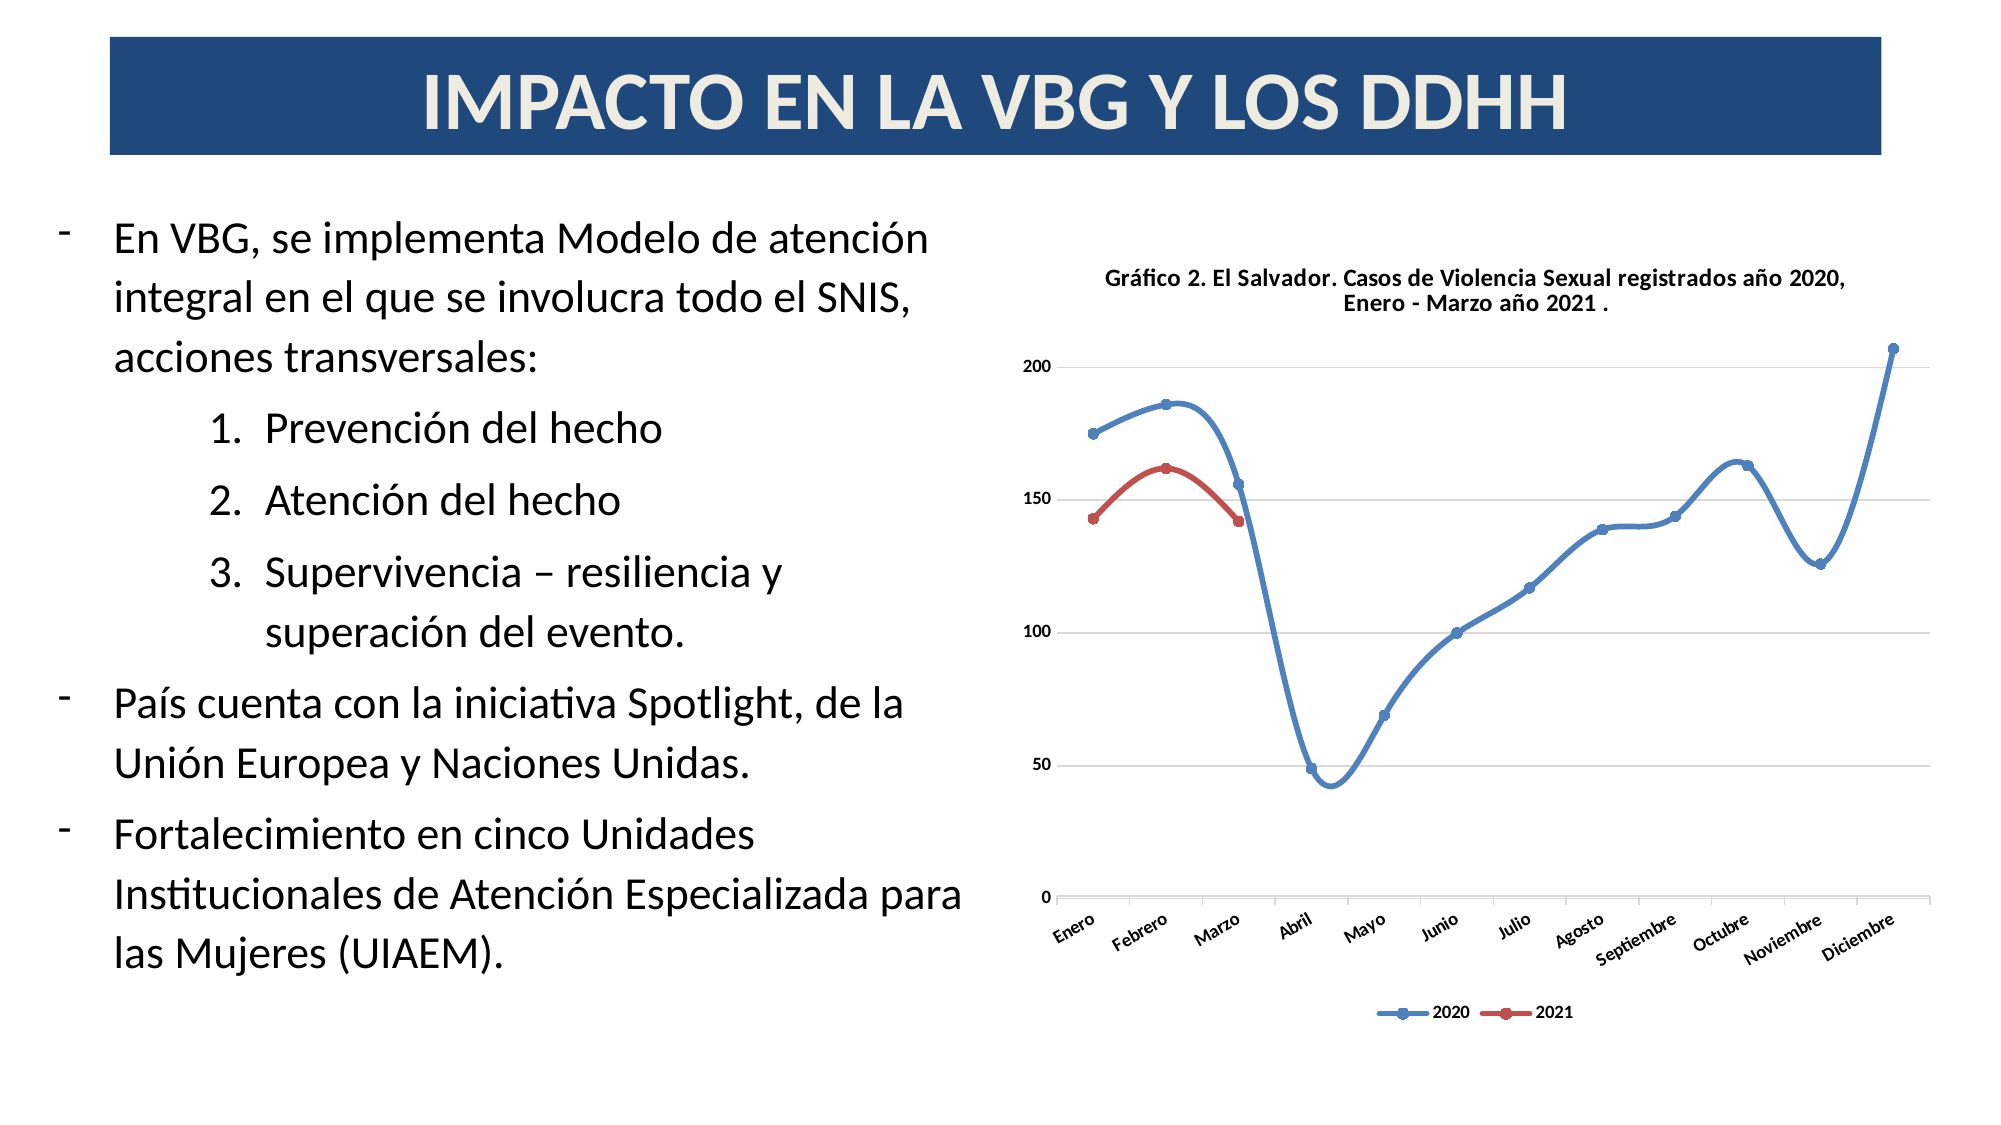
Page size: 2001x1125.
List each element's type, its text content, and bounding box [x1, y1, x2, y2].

title IMPACTO EN LA VBG Y LOS DDHH [109, 36, 1882, 155]
list En VBG, se implementa Modelo de atención integral en el que se involucra todo el SNIS, acciones transversales: Prevención del hecho Atención del hecho Supervivencia – resiliencia y superación del evento. País cuenta con la iniciativa Spotlight, de la Unión Europea y Naciones Unidas. Fortalecimiento en cinco Unidades Institucionales de Atención Especializada para las Mujeres (UIAEM). [42, 118, 988, 1063]
chart [1003, 235, 1949, 1030]
